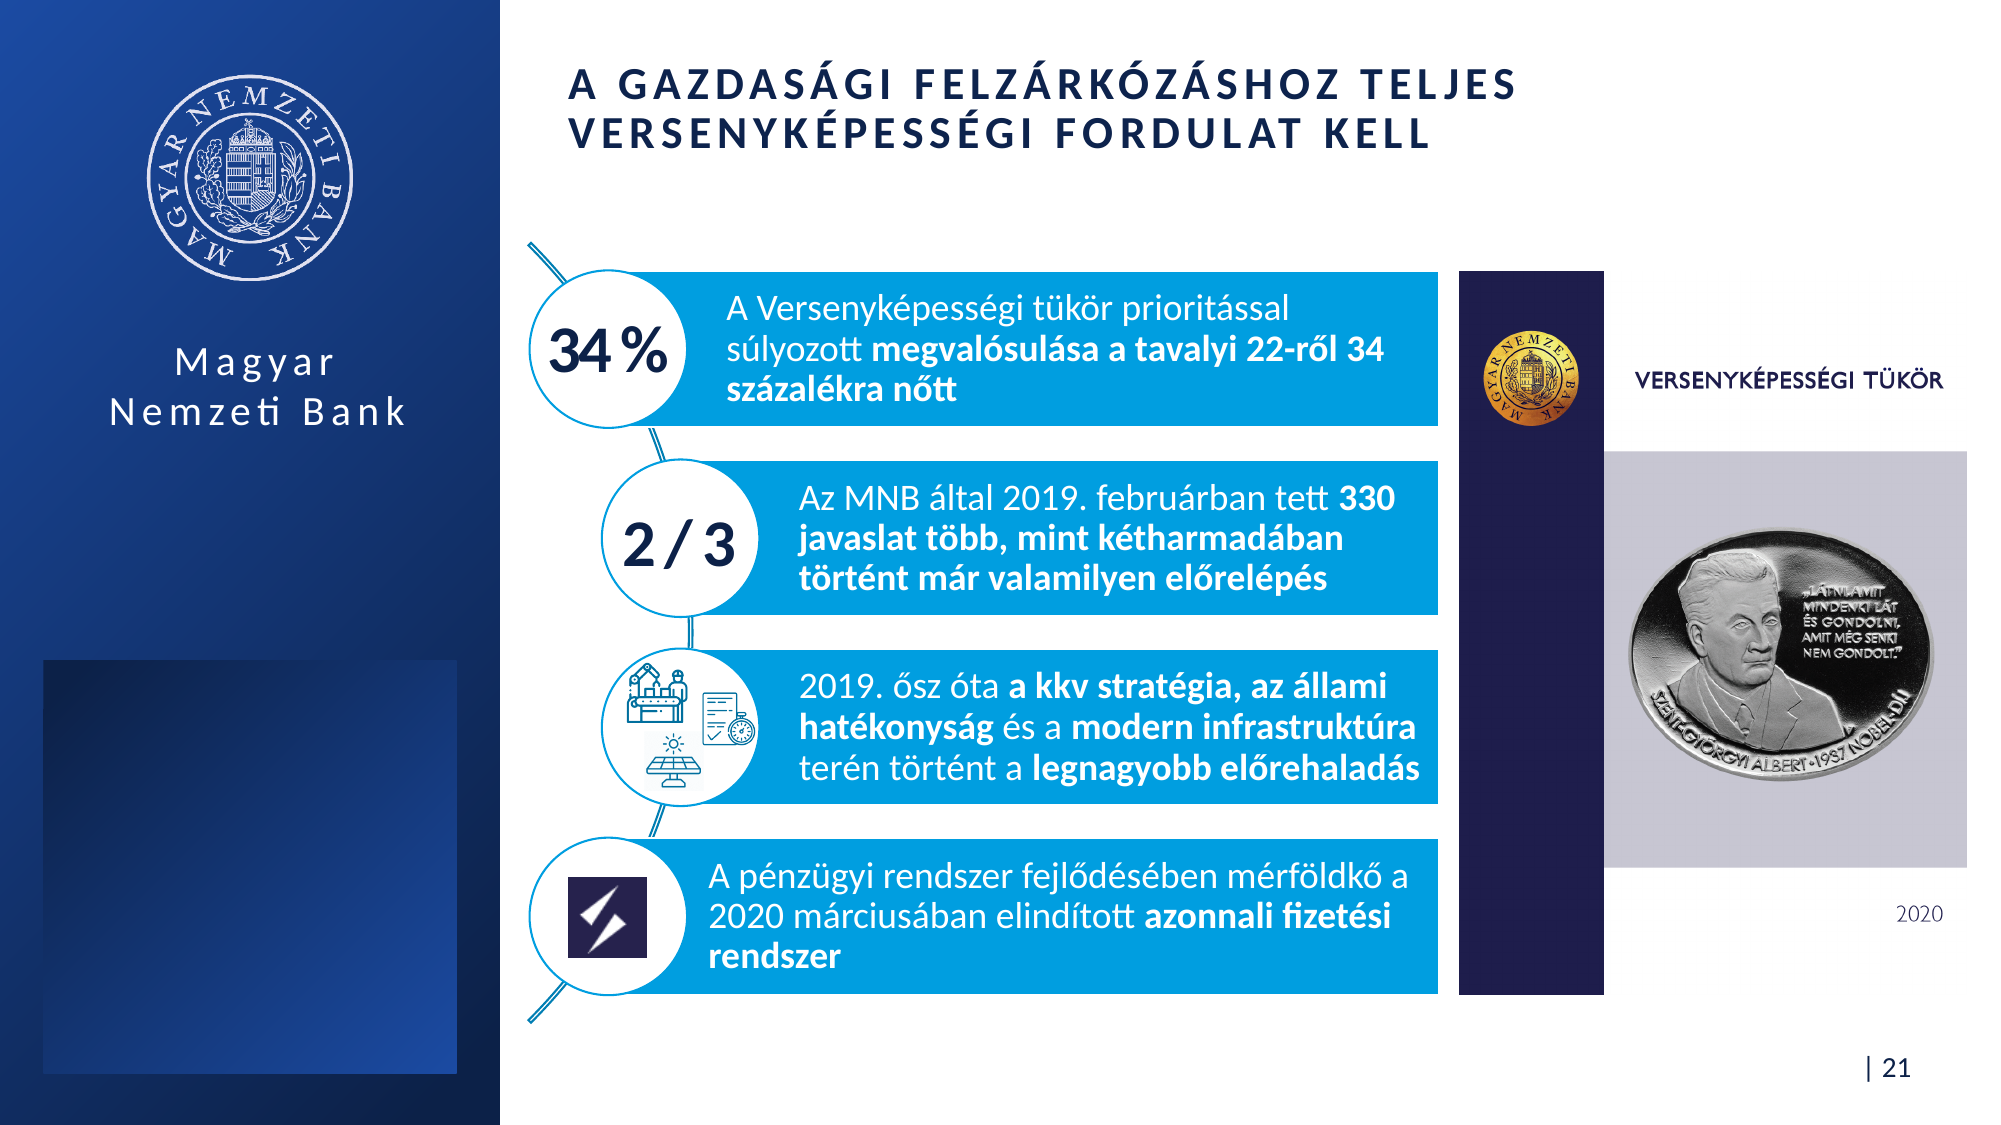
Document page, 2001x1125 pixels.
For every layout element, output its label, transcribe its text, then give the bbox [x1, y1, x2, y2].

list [1459, 271, 1967, 995]
picture [644, 690, 757, 792]
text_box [515, 223, 1451, 1043]
picture [568, 877, 647, 958]
title A Gazdasági felzárkózáshoz Teljes versenyképességi fordulat kell [556, 50, 1933, 168]
picture [623, 659, 691, 727]
picture [623, 659, 637, 670]
